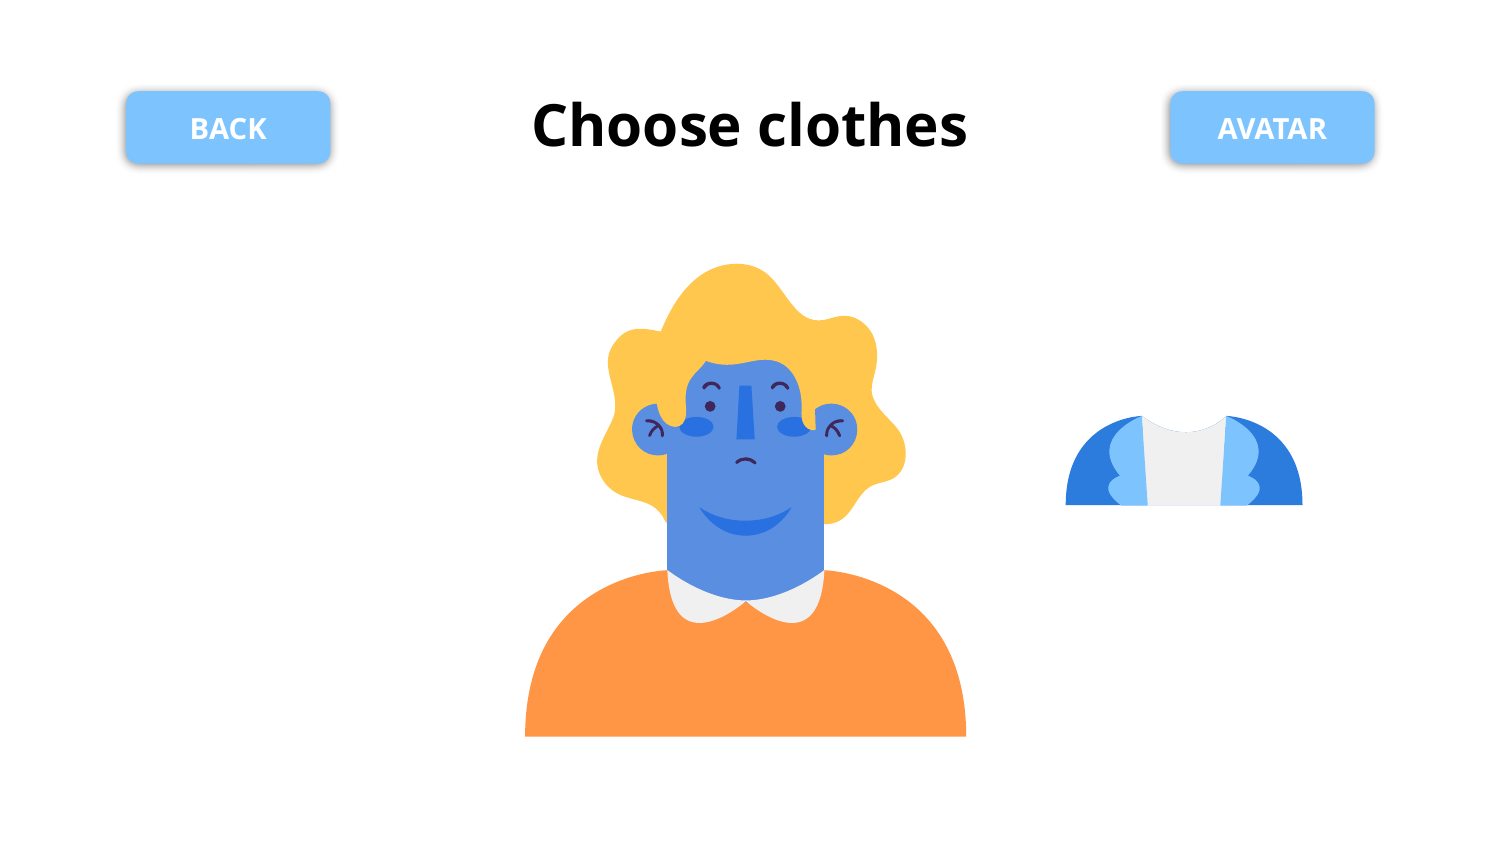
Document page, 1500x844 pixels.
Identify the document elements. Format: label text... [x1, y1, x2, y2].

text_box AVATAR [1170, 91, 1375, 164]
text_box [1229, 416, 1303, 506]
text_box [1065, 416, 1139, 506]
text_box [1108, 415, 1148, 506]
text_box [1142, 416, 1226, 506]
text_box [1220, 415, 1260, 506]
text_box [524, 569, 967, 737]
text_box BACK [126, 91, 331, 164]
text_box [586, 263, 910, 568]
title Choose clothes [116, 72, 1383, 268]
